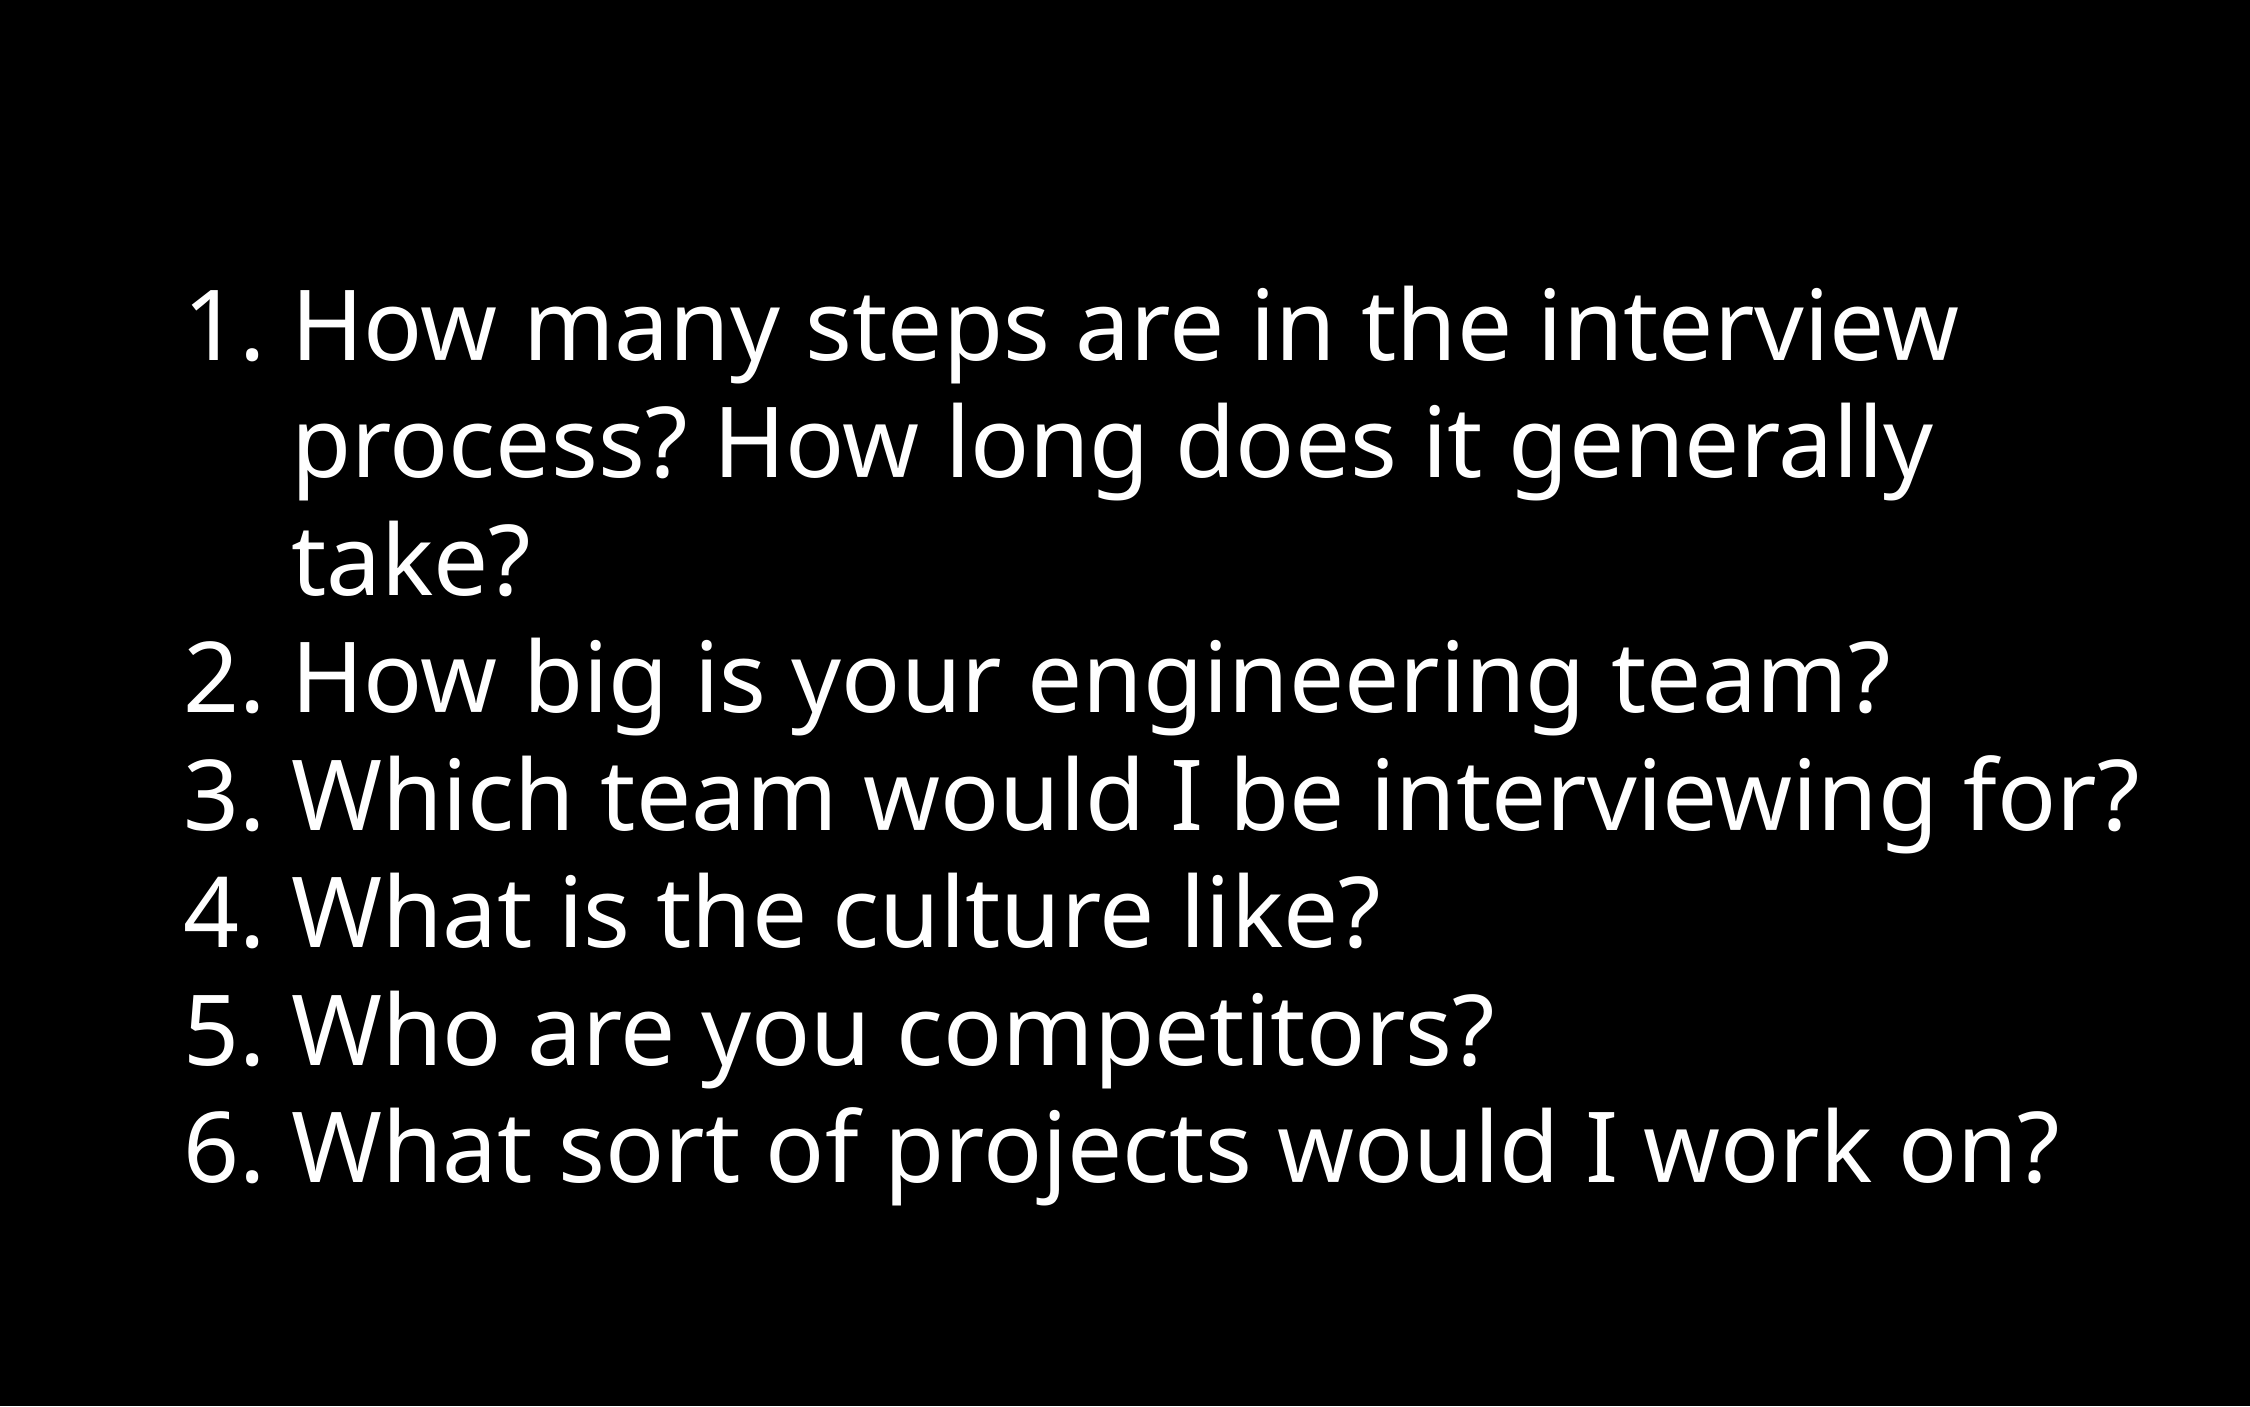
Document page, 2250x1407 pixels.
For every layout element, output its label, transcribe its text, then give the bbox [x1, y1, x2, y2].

text_box How many steps are in the interview process? How long does it generally take? How big is your engineering team? Which team would I be interviewing for? What is the culture like? Who are you competitors? What sort of projects would I work on? [151, 238, 2183, 1168]
